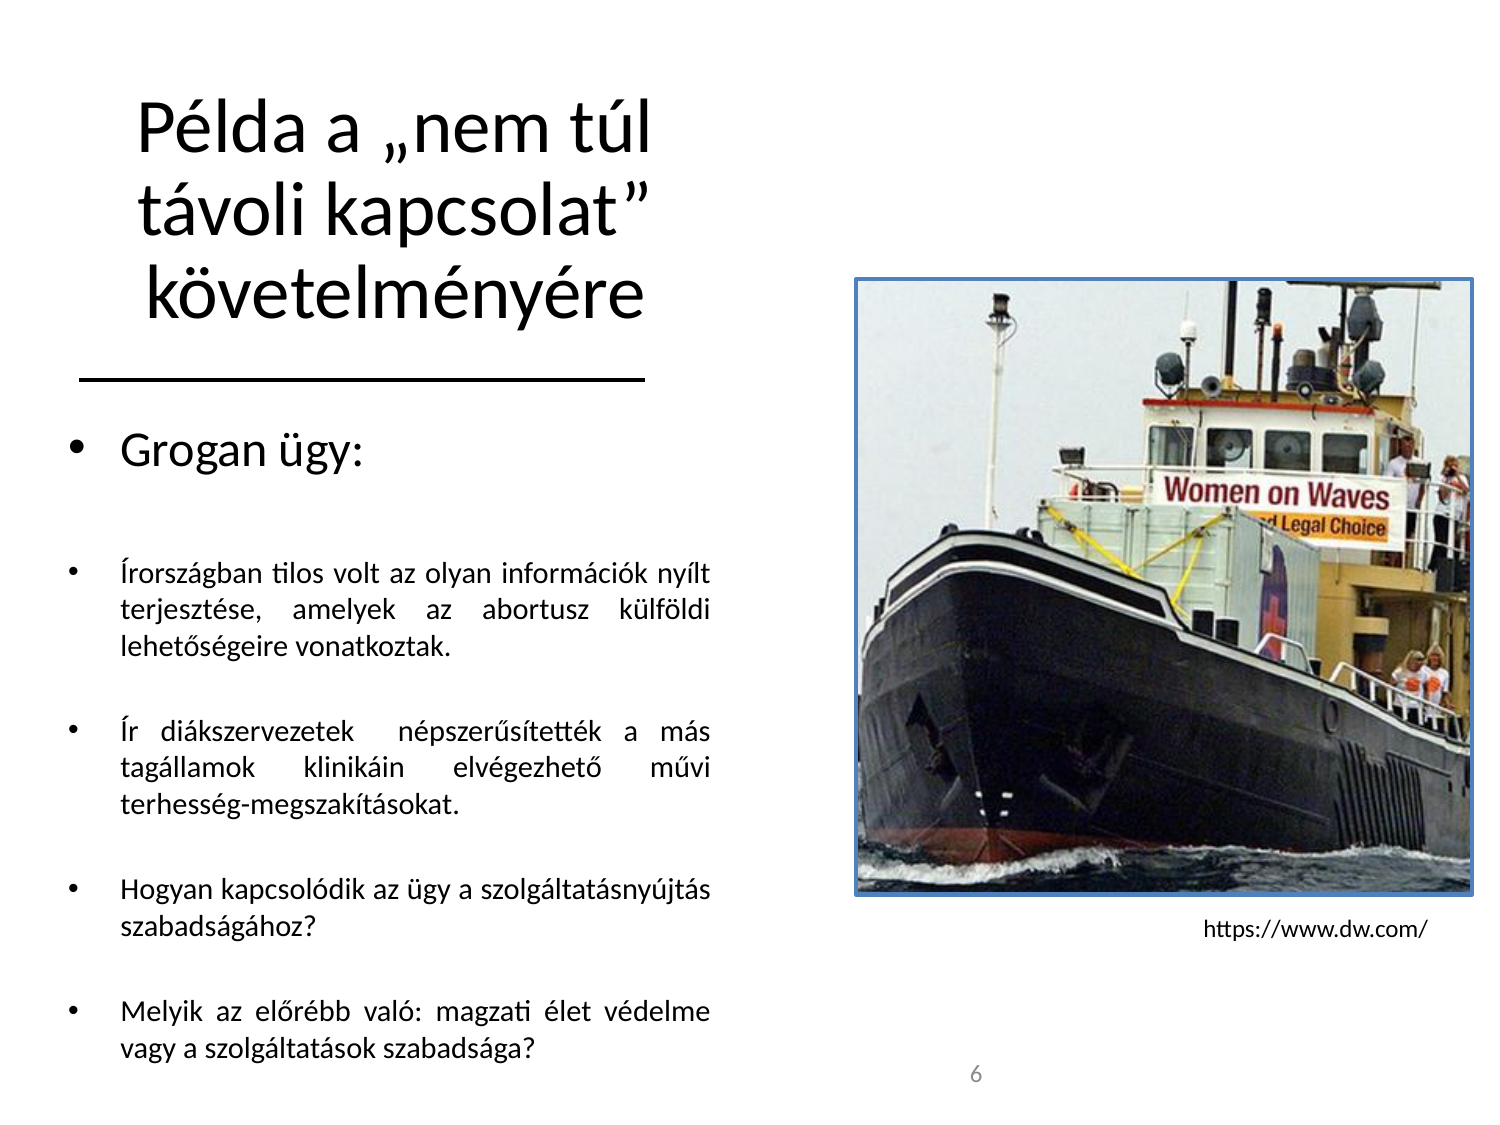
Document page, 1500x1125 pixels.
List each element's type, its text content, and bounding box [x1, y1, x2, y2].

title Példa a „nem túl távoli kapcsolat” követelményére [80, 59, 711, 362]
list Grogan ügy: Írországban tilos volt az olyan információk nyílt terjesztése, amelyek az abortusz külföldi lehetőségeire vonatkoztak. Ír diákszervezetek népszerűsítették a más tagállamok klinikáin elvégezhető művi terhesség-megszakításokat. Hogyan kapcsolódik az ügy a szolgáltatásnyújtás szabadságához? Melyik az előrébb való: magzati élet védelme vagy a szolgáltatások szabadsága? [53, 408, 727, 1073]
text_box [442, 278, 1500, 895]
text_box https://www.dw.com/ [1188, 905, 1444, 950]
slide_number 6 [854, 1042, 998, 1103]
